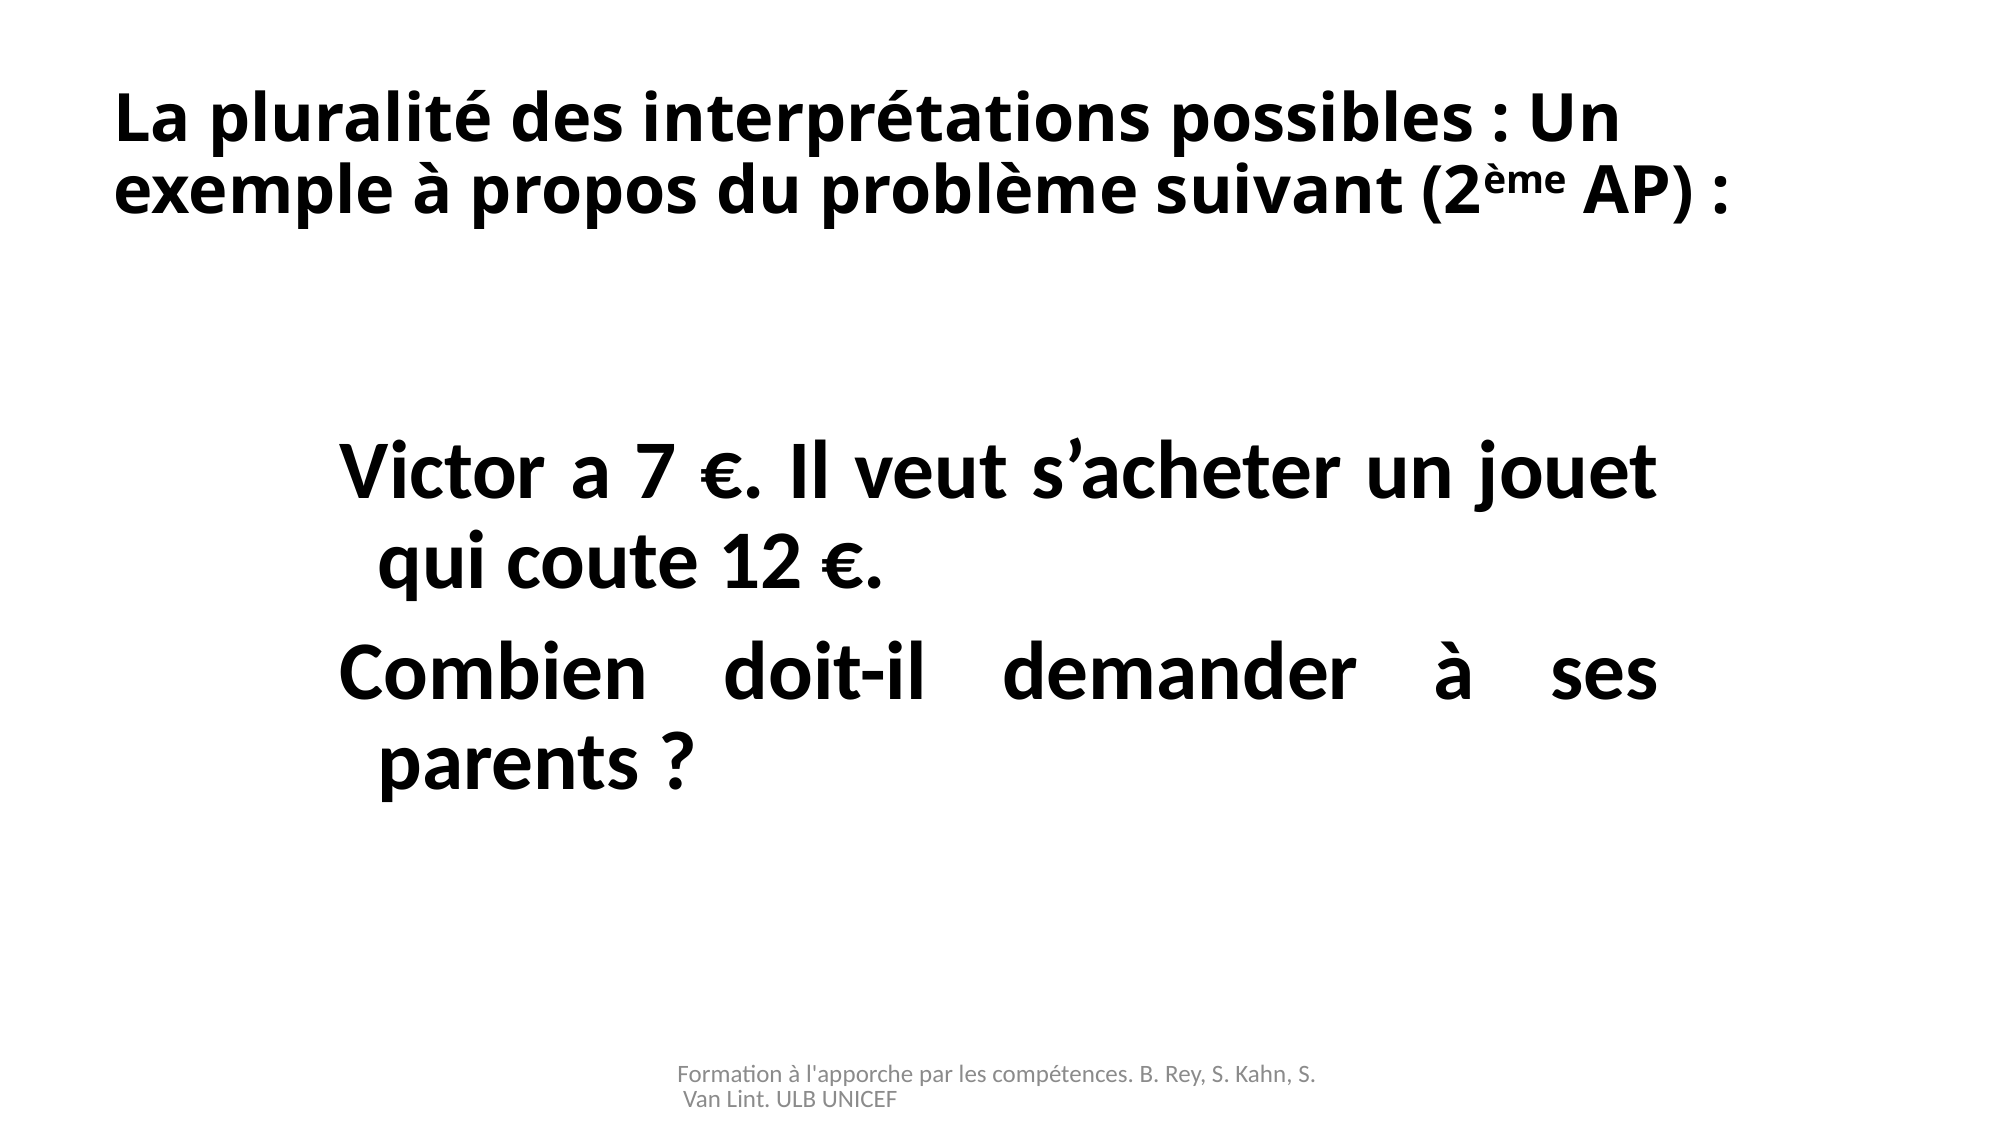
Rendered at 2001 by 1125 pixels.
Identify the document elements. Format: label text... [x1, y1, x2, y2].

footer Formation à l'apporche par les compétences. B. Rey, S. Kahn, S. Van Lint. ULB UNICEF [662, 1042, 1338, 1103]
title La pluralité des interprétations possibles : Un exemple à propos du problème suivant (2ème AP) : [98, 88, 1824, 224]
list Victor a 7 €. Il veut s’acheter un jouet qui coute 12 €. Combien doit-il demander à ses parents ? [324, 298, 1675, 1005]
